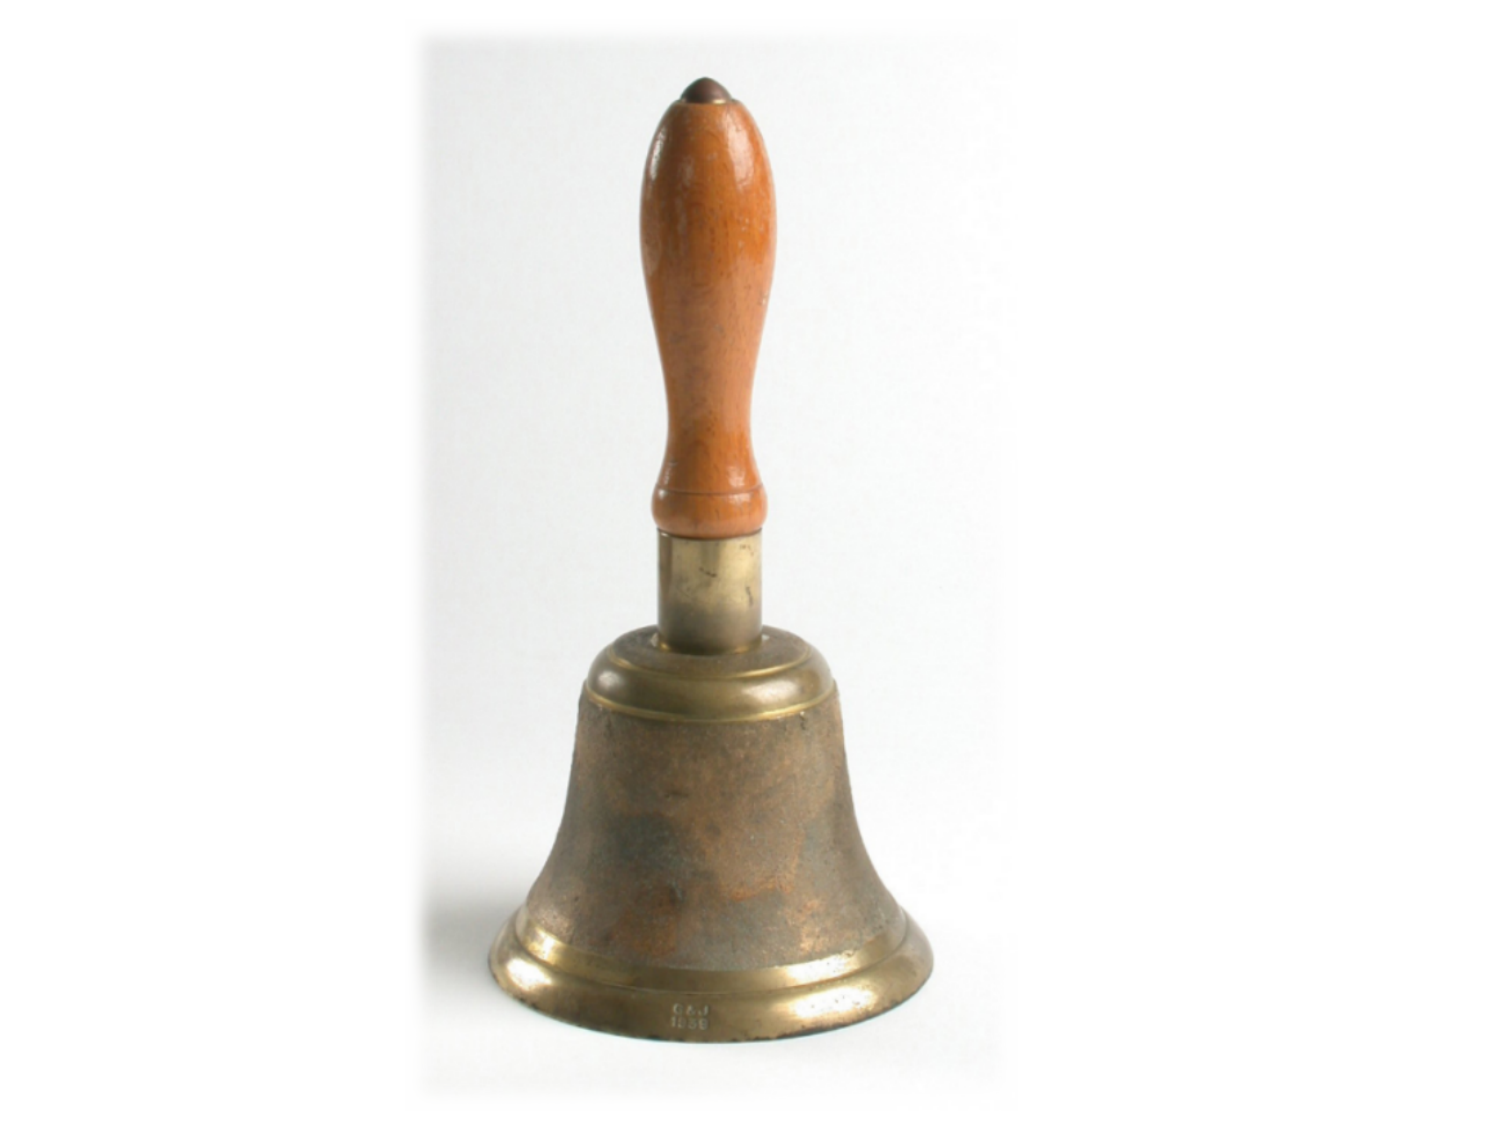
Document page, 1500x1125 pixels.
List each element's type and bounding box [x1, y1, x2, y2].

picture [405, 18, 1018, 1111]
